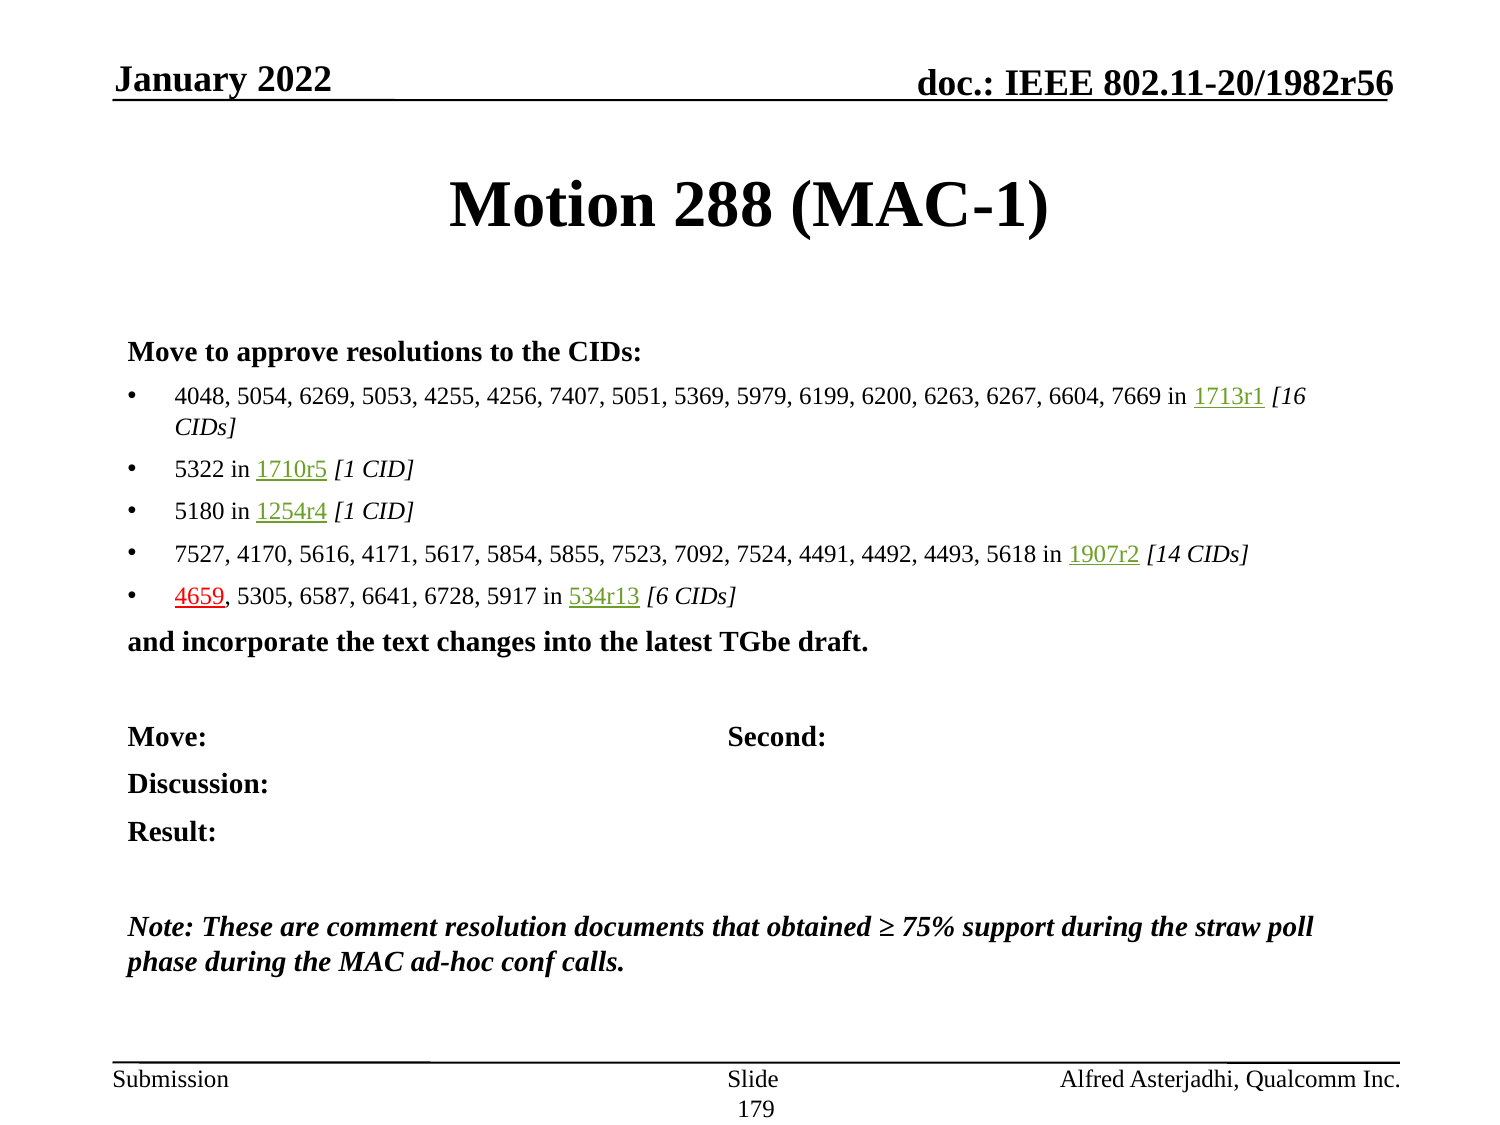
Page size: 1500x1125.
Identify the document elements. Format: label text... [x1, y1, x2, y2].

list Move to approve resolutions to the CIDs: 4048, 5054, 6269, 5053, 4255, 4256, 7407, 5051, 5369, 5979, 6199, 6200, 6263, 6267, 6604, 7669 in 1713r1 [16 CIDs] 5322 in 1710r5 [1 CID] 5180 in 1254r4 [1 CID] 7527, 4170, 5616, 4171, 5617, 5854, 5855, 7523, 7092, 7524, 4491, 4492, 4493, 5618 in 1907r2 [14 CIDs] 4659, 5305, 6587, 6641, 6728, 5917 in 534r13 [6 CIDs] and incorporate the text changes into the latest TGbe draft. Move: Second: Discussion: Result: Note: These are comment resolution documents that obtained ≥ 75% support during the straw poll phase during the MAC ad-hoc conf calls. [112, 324, 1388, 1063]
footer Alfred Asterjadhi, Qualcomm Inc. [878, 1061, 1402, 1093]
title Motion 288 (MAC-1) [112, 112, 1388, 288]
slide_number Slide 179 [712, 1061, 800, 1123]
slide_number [114, 54, 423, 100]
